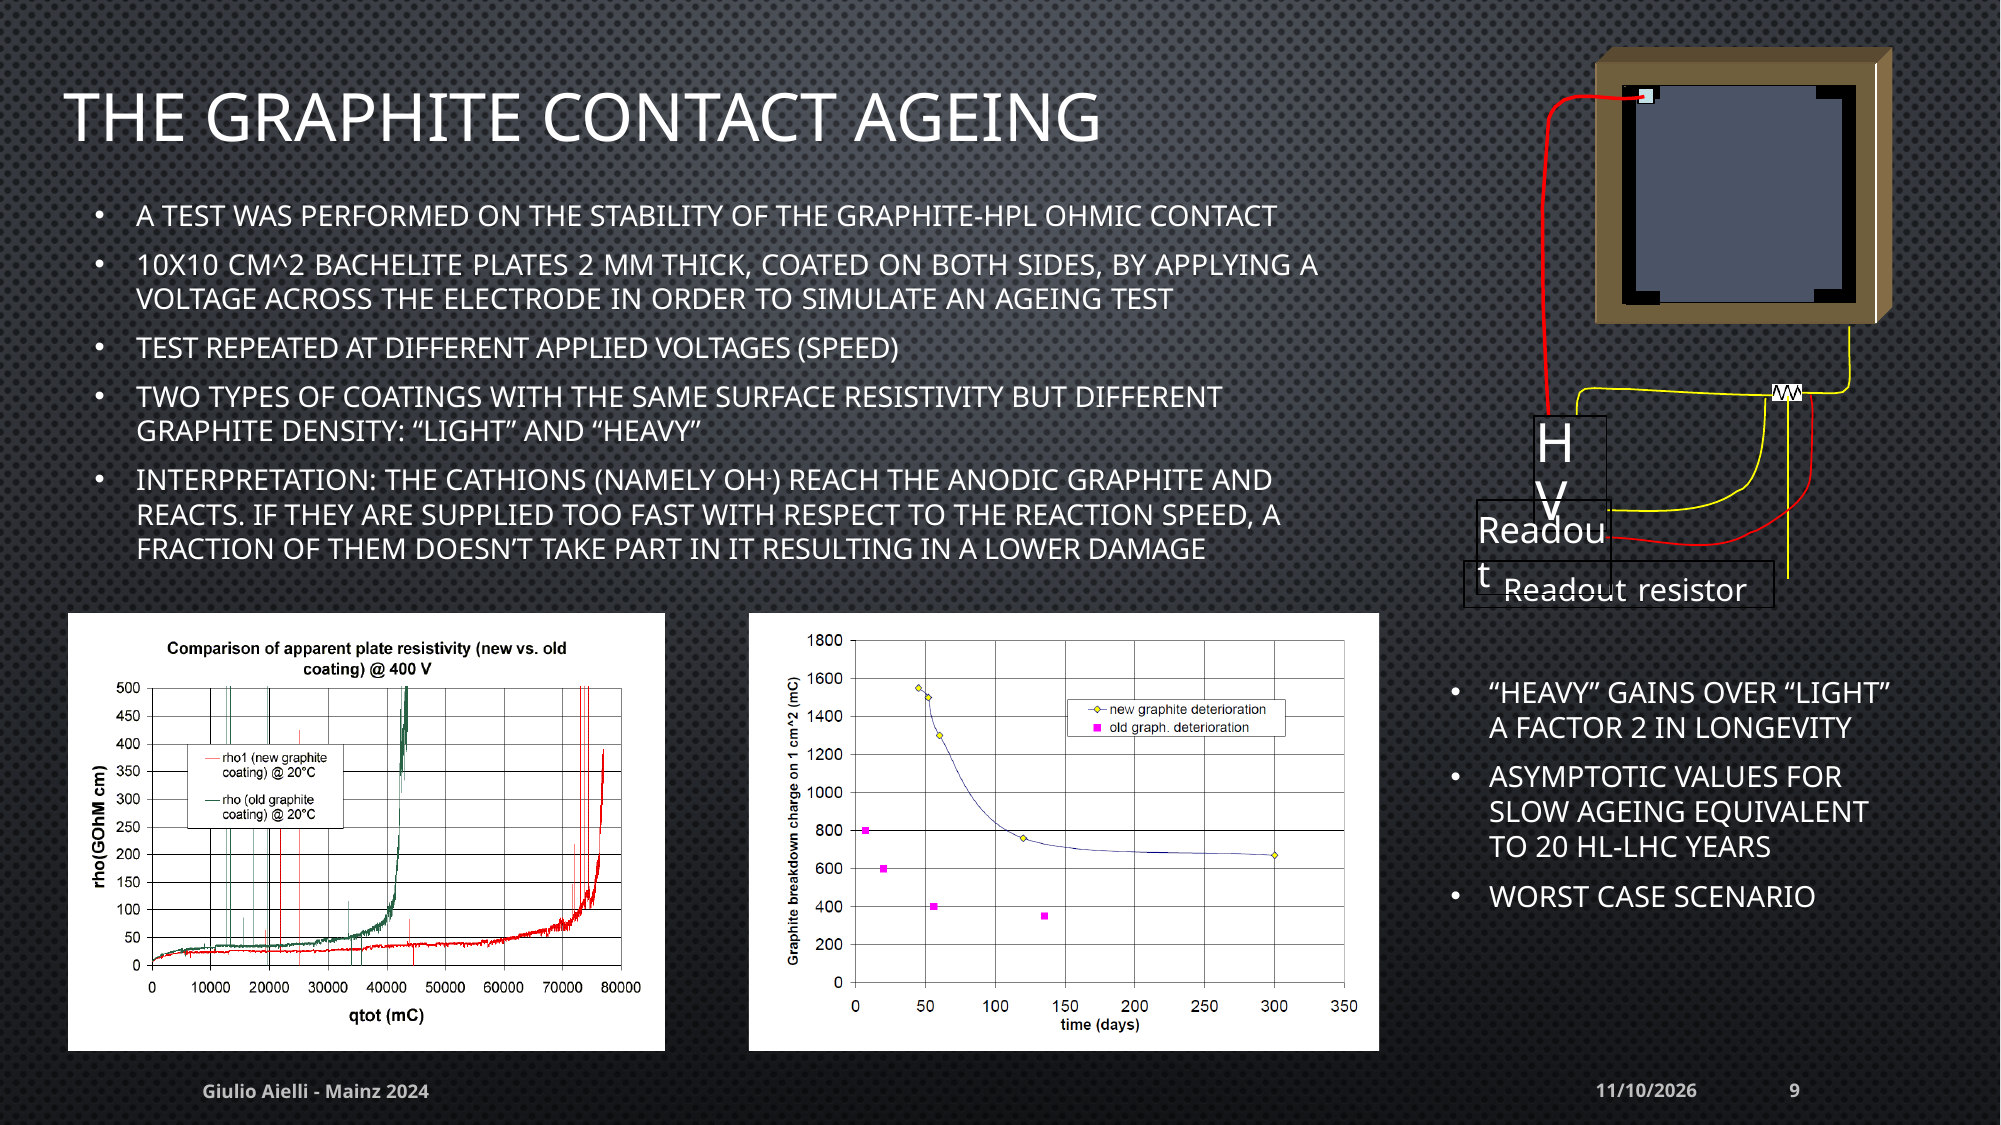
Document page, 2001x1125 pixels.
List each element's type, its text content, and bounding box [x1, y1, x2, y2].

title The graphite contact ageing [48, 47, 1336, 182]
picture [748, 613, 1380, 1051]
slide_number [1449, 1061, 1713, 1121]
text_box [1463, 46, 1893, 614]
slide_number 9 [1724, 1061, 1816, 1121]
footer Giulio Aielli - Mainz 2024 [187, 1061, 1425, 1121]
list A test was performed on the stability of the graphite-HPL ohmic contact 10X10 cm^2 bachelite plates 2 mm thick, coated on both sides, by applying a voltage across the electrode in order to simulate an ageing test Test repeated at different applied voltages (speed) Two types of coatings with the same surface resistivity but different graphite density: “light” and “heavy” Interpretation: The cathions (namely OH-) reach the anodic graphite and reacts. If they are supplied too fast with respect to the reaction speed, a fraction of them doesn’t take part in it resulting in a lower damage [79, 189, 1336, 603]
picture [67, 613, 665, 1051]
text_box “Heavy” gains over “light” a factor 2 in longevity Asymptotic values for slow ageing equivalent to 20 HL-LHC years Worst case scenario [1435, 666, 1921, 970]
